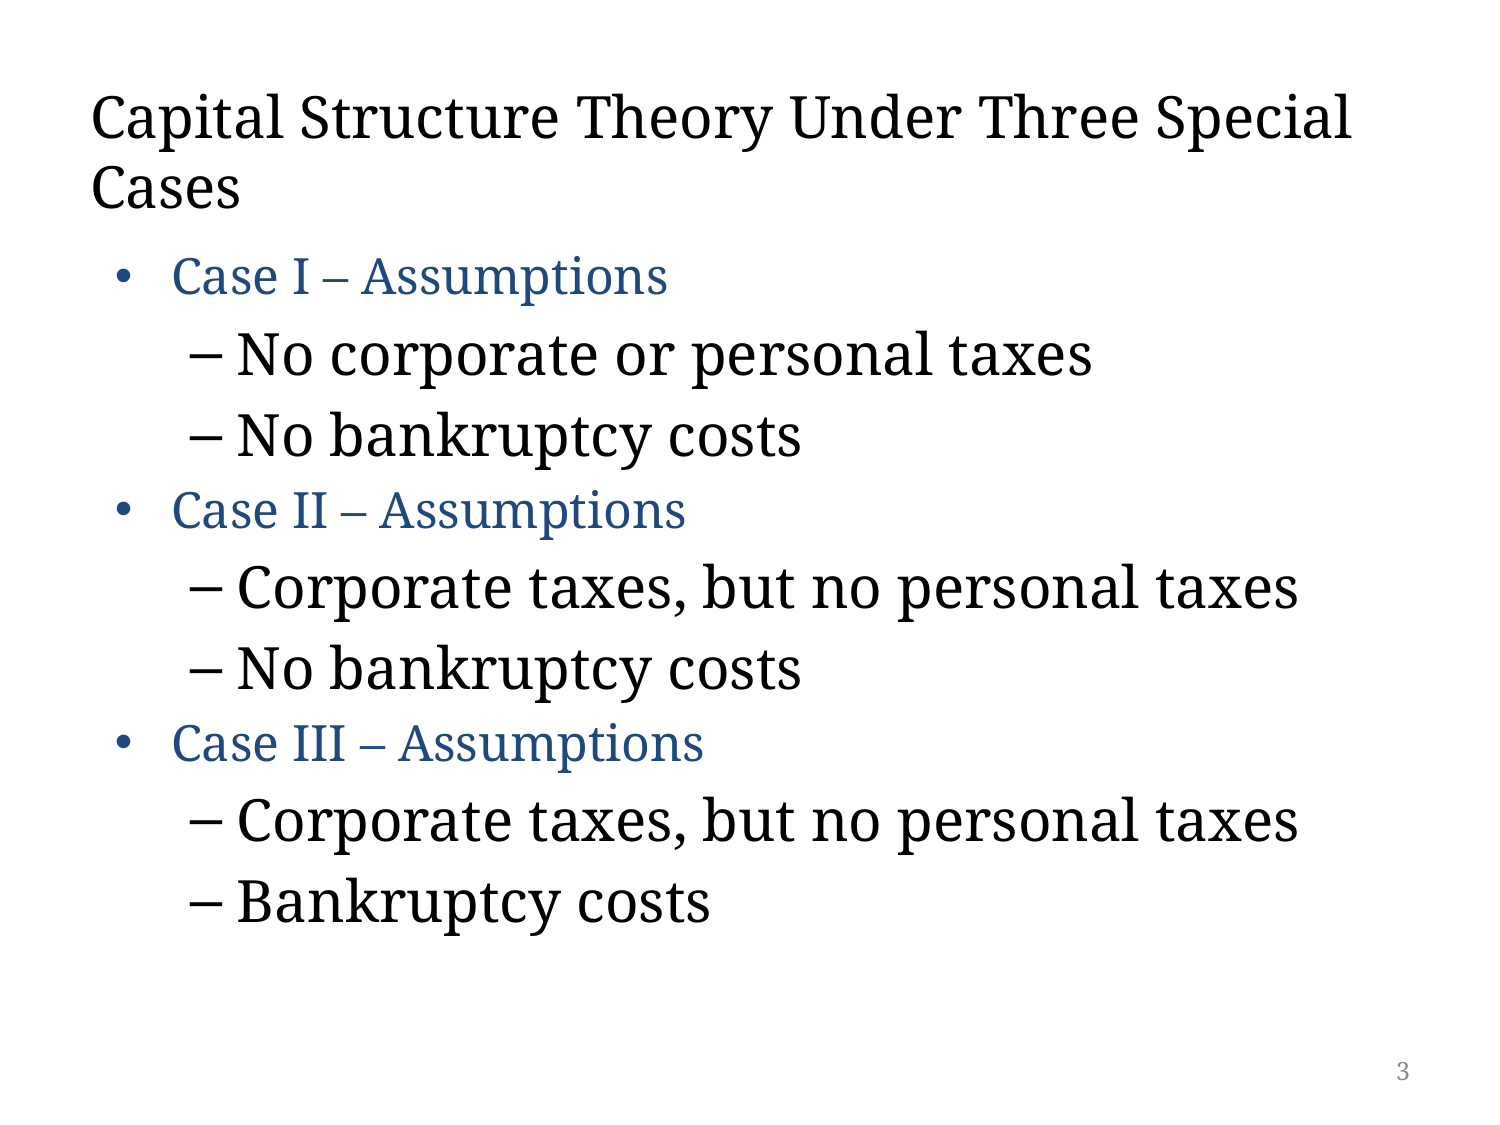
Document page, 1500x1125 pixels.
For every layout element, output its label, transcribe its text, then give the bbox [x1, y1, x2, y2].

slide_number 3 [1074, 1042, 1425, 1103]
list Case I – Assumptions No corporate or personal taxes No bankruptcy costs Case II – Assumptions Corporate taxes, but no personal taxes No bankruptcy costs Case III – Assumptions Corporate taxes, but no personal taxes Bankruptcy costs [99, 237, 1416, 981]
title Capital Structure Theory Under Three Special Cases [75, 75, 1475, 225]
